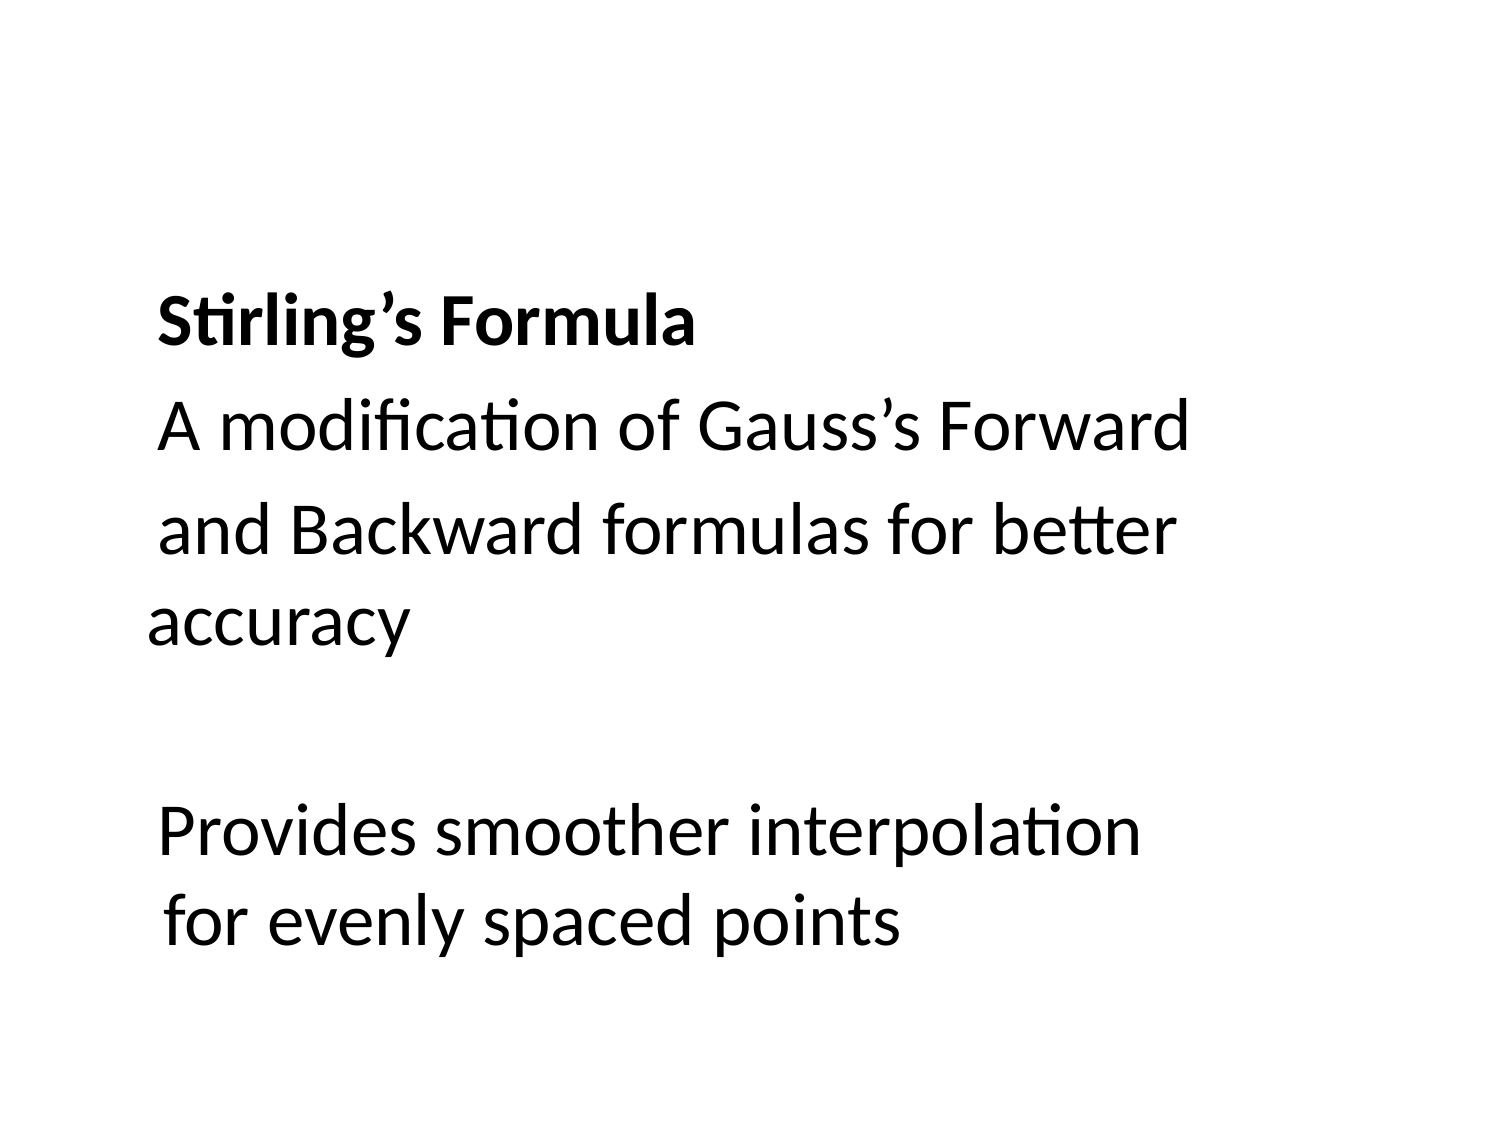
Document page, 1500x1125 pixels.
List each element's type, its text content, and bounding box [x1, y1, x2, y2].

list Stirling’s Formula A modification of Gauss’s Forward and Backward formulas for better accuracy Provides smoother interpolation for evenly spaced points [75, 262, 1425, 1005]
